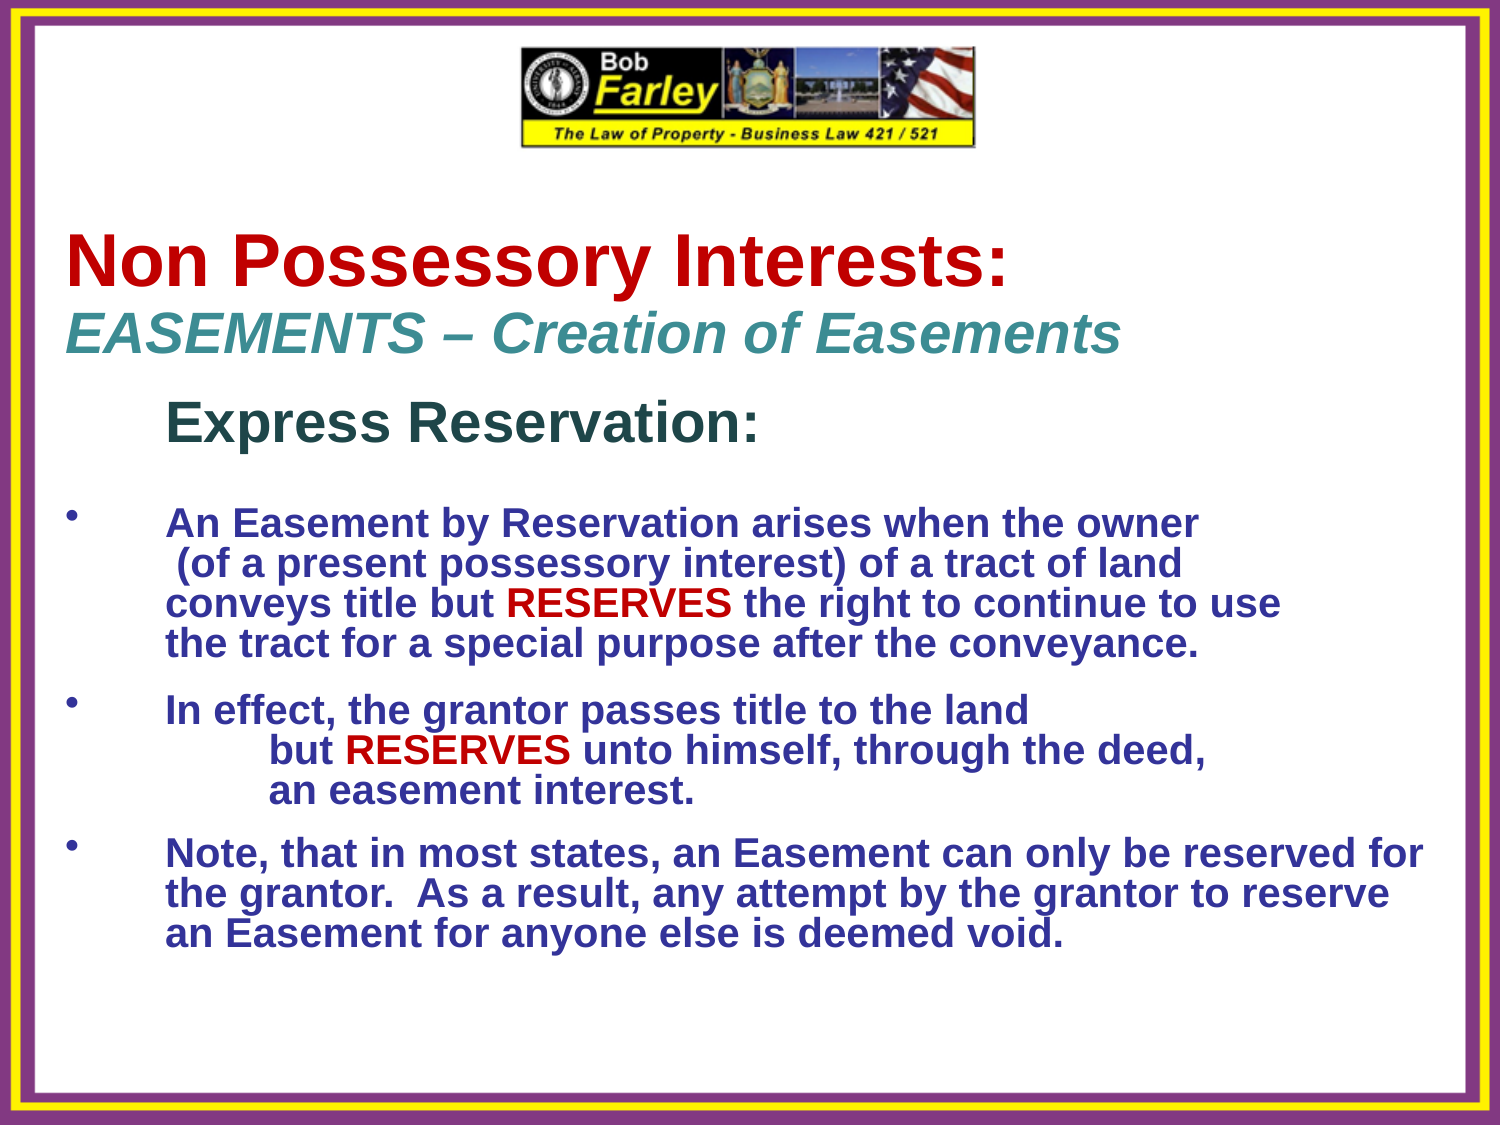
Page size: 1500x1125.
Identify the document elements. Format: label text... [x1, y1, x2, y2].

list Non Possessory Interests: EASEMENTS – Creation of Easements Express Reservation: An Easement by Reservation arises when the owner (of a present possessory interest) of a tract of land conveys title but RESERVES the right to continue to use the tract for a special purpose after the conveyance. In effect, the grantor passes title to the land but RESERVES unto himself, through the deed, an easement interest. Note, that in most states, an Easement can only be reserved for the grantor. As a result, any attempt by the grantor to reserve an Easement for anyone else is deemed void. [49, 224, 1463, 1026]
picture [0, 0, 1500, 1125]
